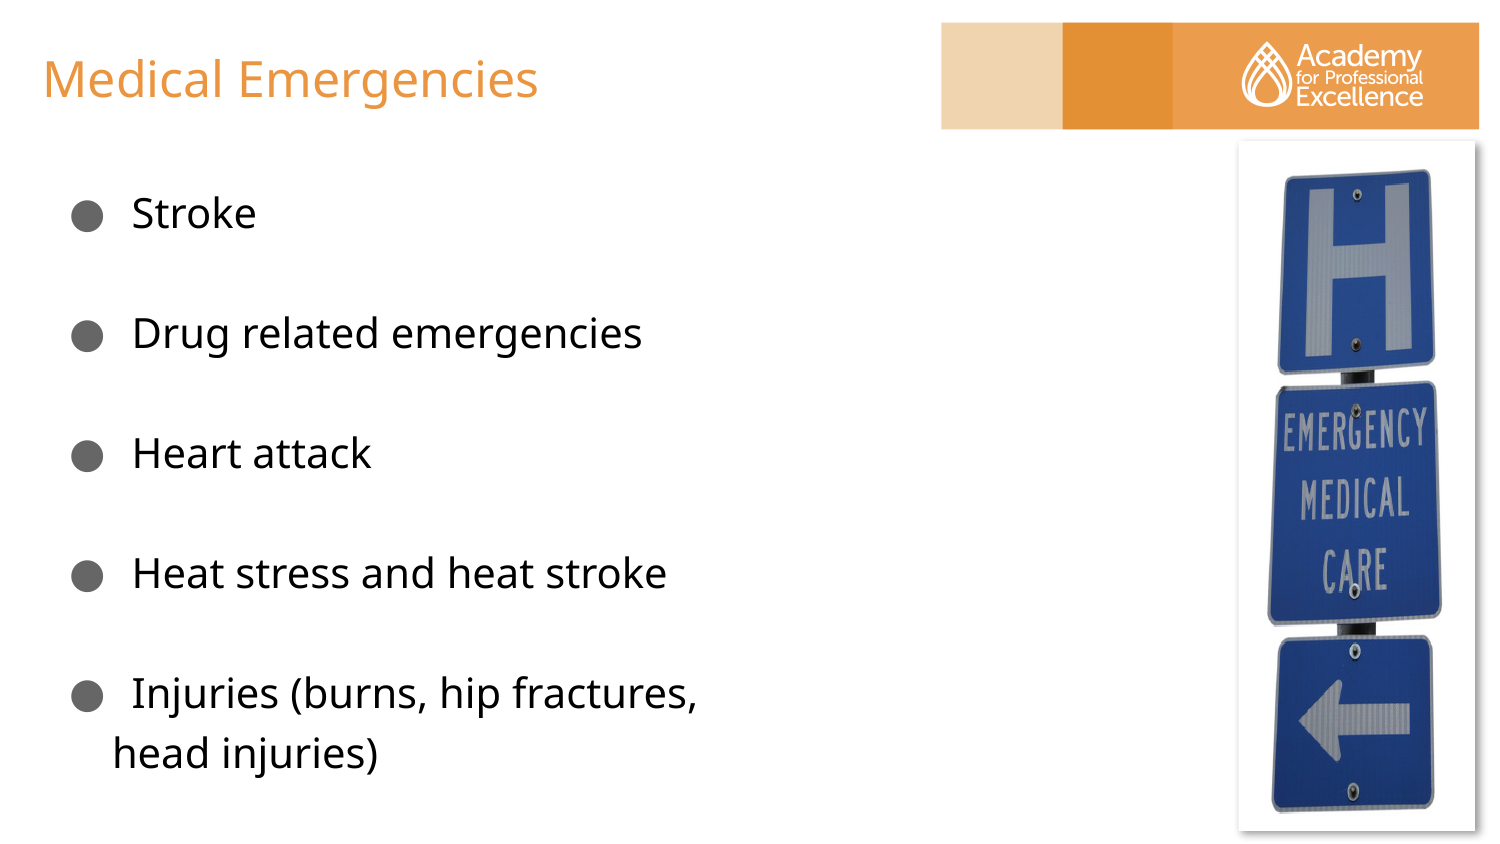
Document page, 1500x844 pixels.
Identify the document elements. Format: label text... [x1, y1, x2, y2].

title Medical Emergencies [27, 6, 1378, 148]
text_box Stroke Drug related emergencies Heart attack Heat stress and heat stroke Injuries (burns, hip fractures, head injuries) [41, 171, 1210, 783]
picture [1238, 141, 1476, 831]
picture [1378, 39, 1429, 112]
